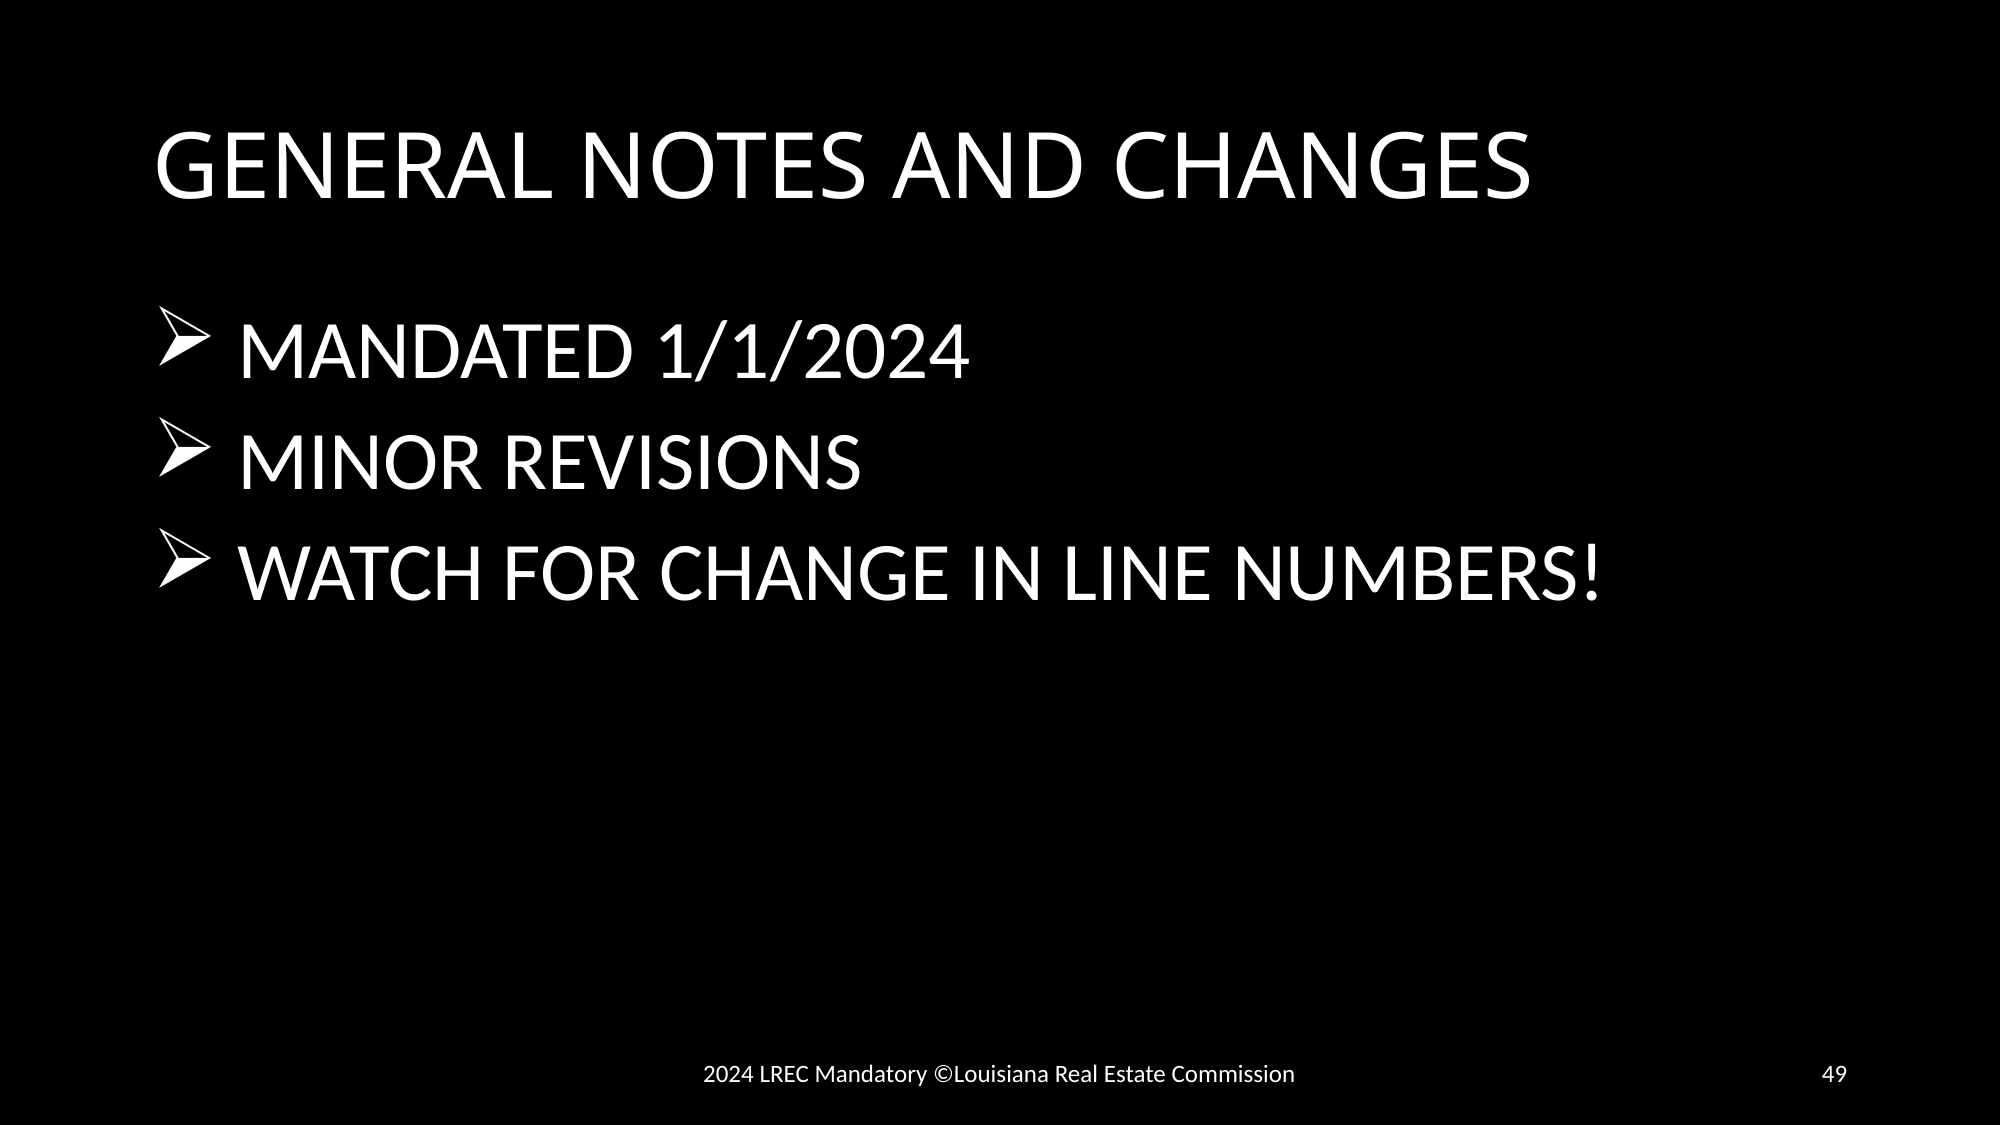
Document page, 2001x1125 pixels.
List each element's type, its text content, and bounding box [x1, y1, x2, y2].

slide_number 49 [1412, 1042, 1863, 1103]
title GENERAL NOTES AND CHANGES [137, 59, 1863, 278]
footer 2024 LREC Mandatory ©Louisiana Real Estate Commission [662, 1042, 1338, 1103]
list MANDATED 1/1/2024 MINOR REVISIONS WATCH FOR CHANGE IN LINE NUMBERS! [137, 299, 1863, 1014]
